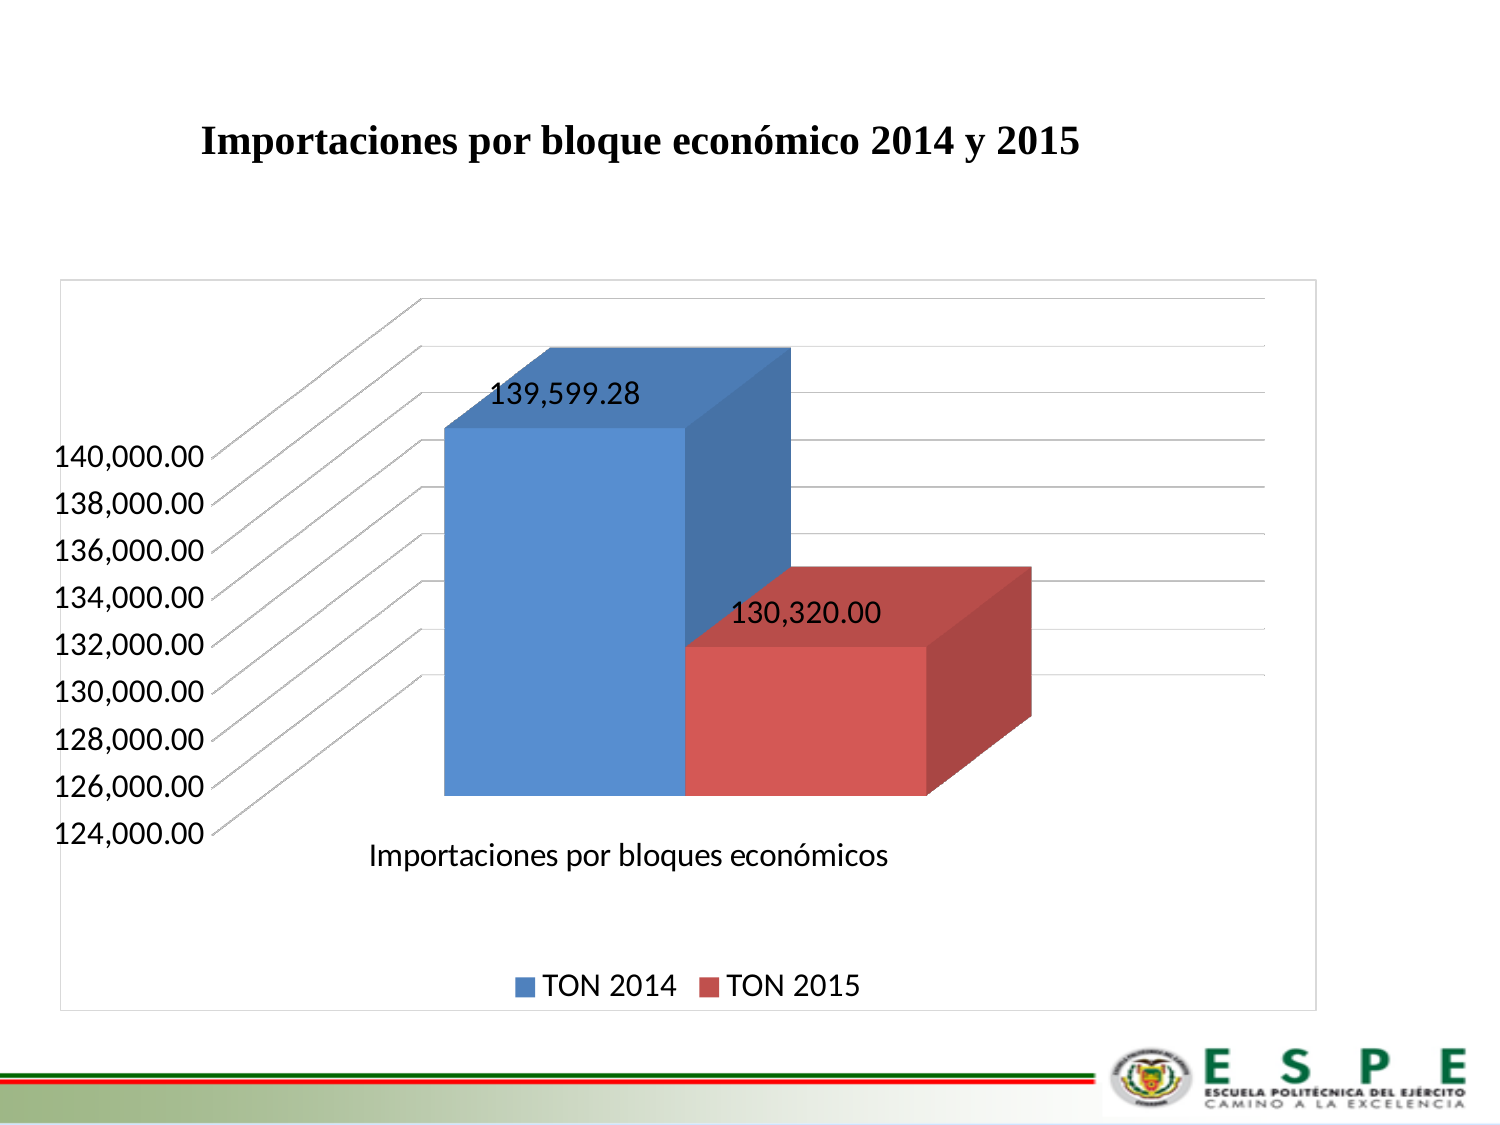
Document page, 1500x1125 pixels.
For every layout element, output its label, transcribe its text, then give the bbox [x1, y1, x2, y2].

text_box Importaciones por bloque económico 2014 y 2015 [123, 105, 1128, 171]
picture [0, 1034, 1500, 1125]
chart [52, 278, 1318, 1012]
